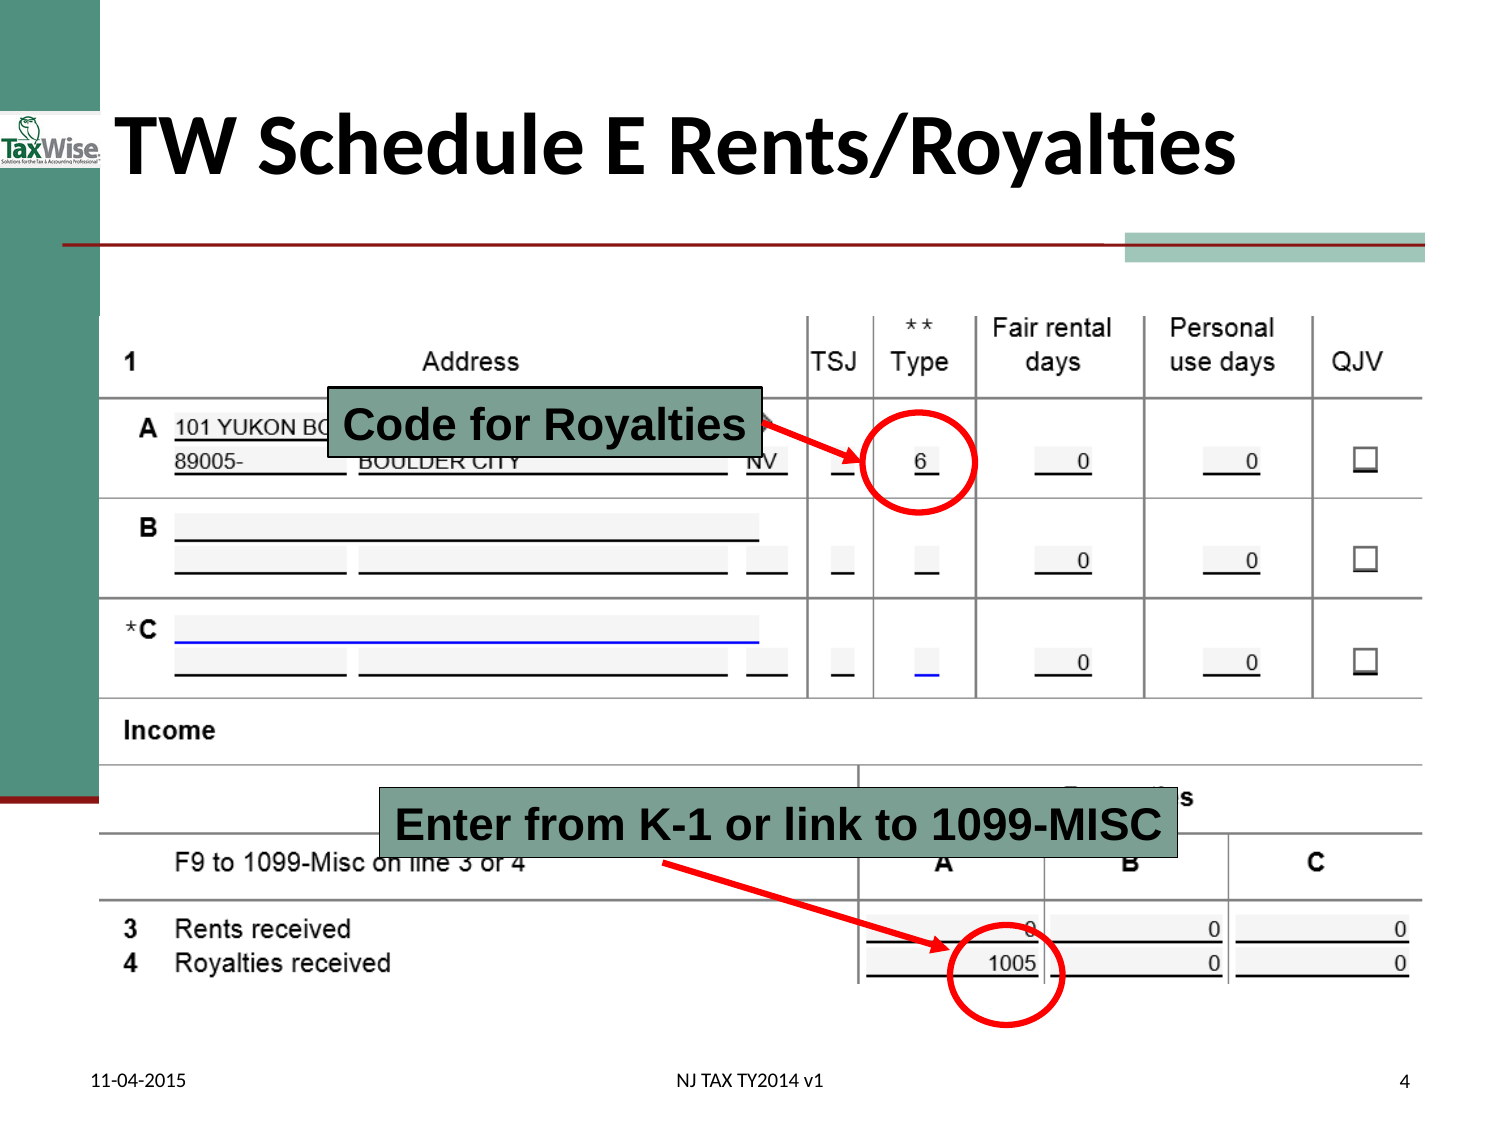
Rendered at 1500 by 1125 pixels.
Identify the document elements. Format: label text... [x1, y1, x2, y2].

picture [0, 110, 101, 168]
footer NJ TAX TY2014 v1 [496, 1050, 1004, 1100]
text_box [662, 862, 951, 951]
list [99, 316, 1426, 984]
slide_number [74, 1049, 401, 1100]
slide_number 4 [1112, 1049, 1426, 1101]
title TW Schedule E Rents/Royalties [99, 45, 1425, 234]
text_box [764, 422, 863, 463]
text_box [953, 992, 1060, 1025]
